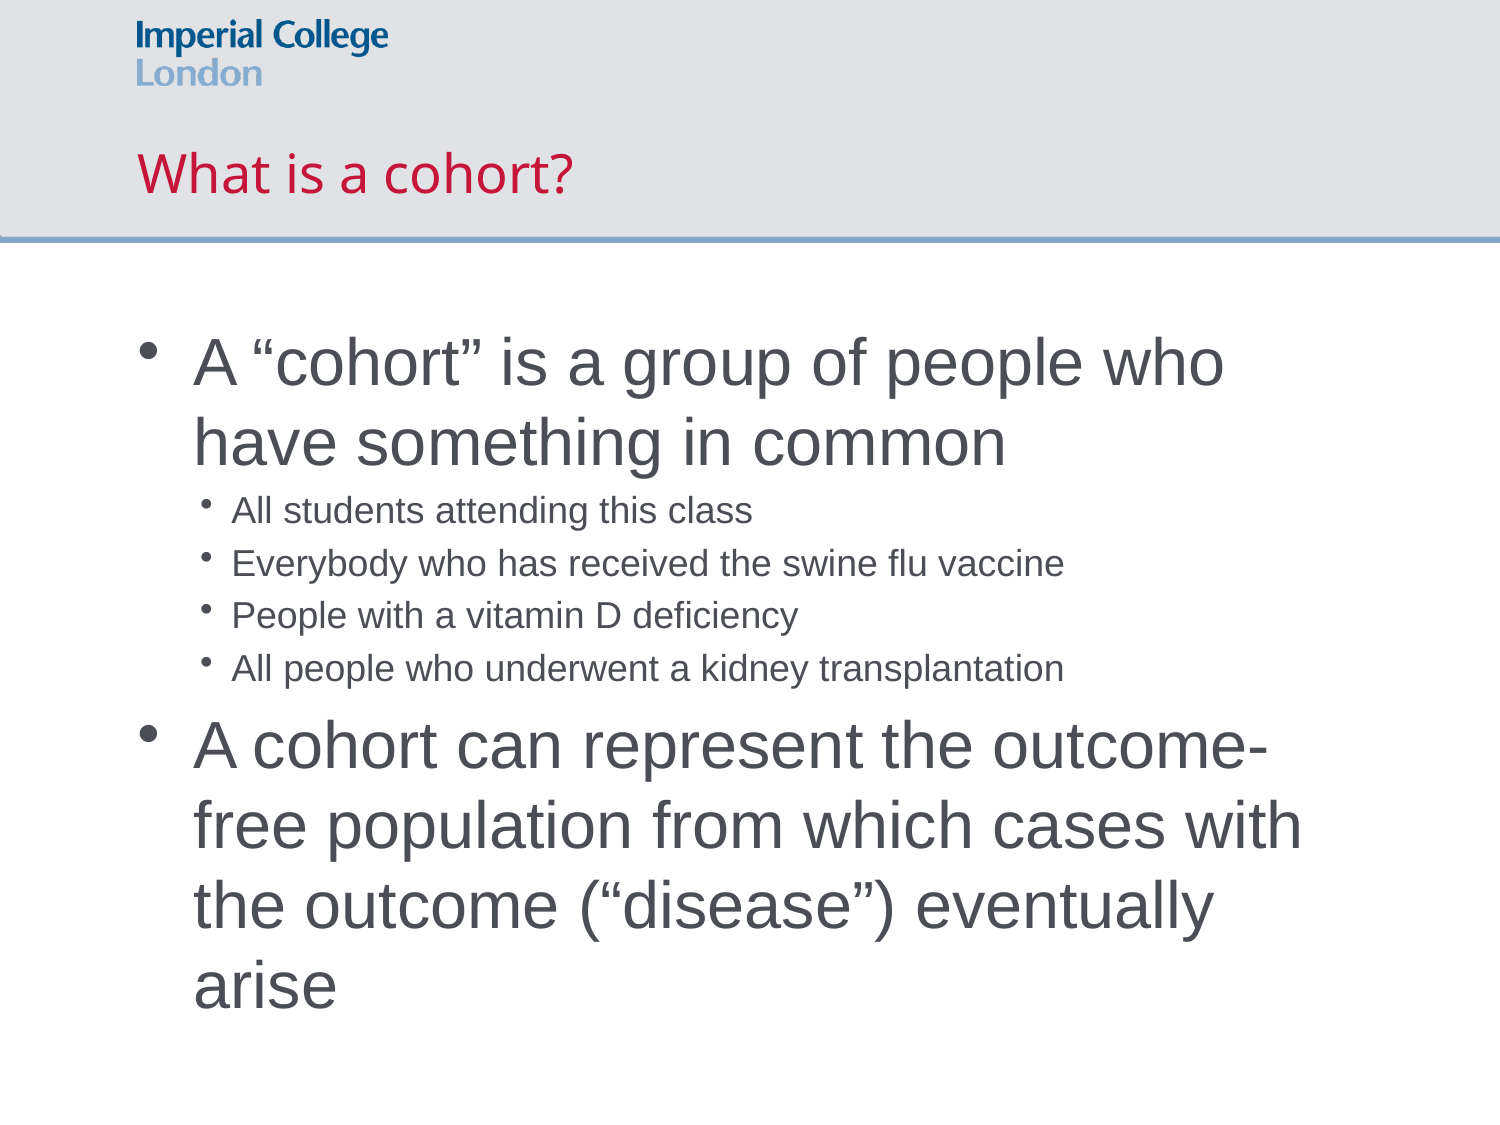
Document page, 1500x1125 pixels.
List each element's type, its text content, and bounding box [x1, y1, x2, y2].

list A “cohort” is a group of people who have something in common All students attending this class Everybody who has received the swine flu vaccine People with a vitamin D deficiency All people who underwent a kidney transplantation A cohort can represent the outcome-free population from which cases with the outcome (“disease”) eventually arise [137, 318, 1376, 1051]
title What is a cohort? [137, 99, 1376, 205]
picture [0, 0, 1500, 243]
